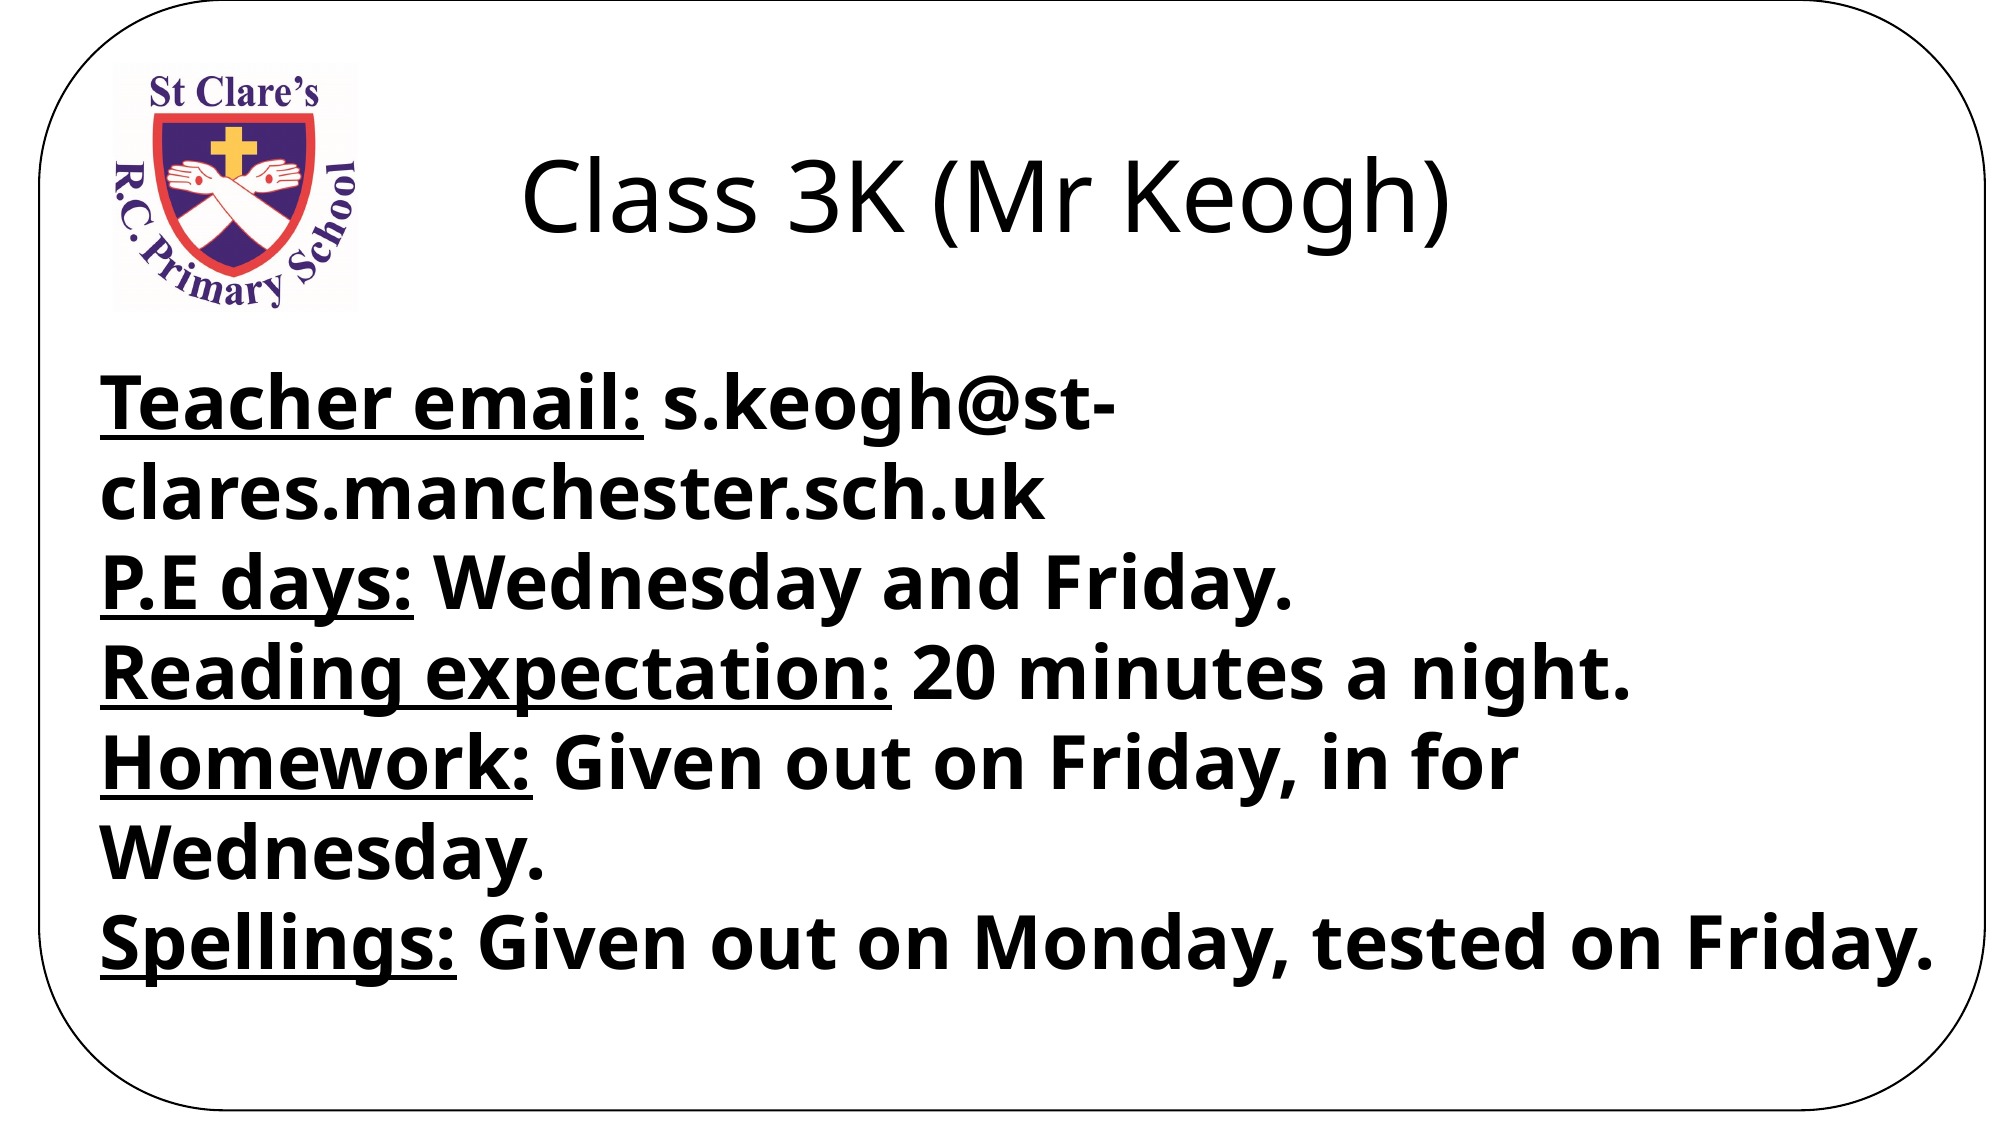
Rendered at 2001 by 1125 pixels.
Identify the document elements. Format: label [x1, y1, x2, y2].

text_box [1985, 346, 1991, 992]
text_box [39, 0, 1985, 1111]
